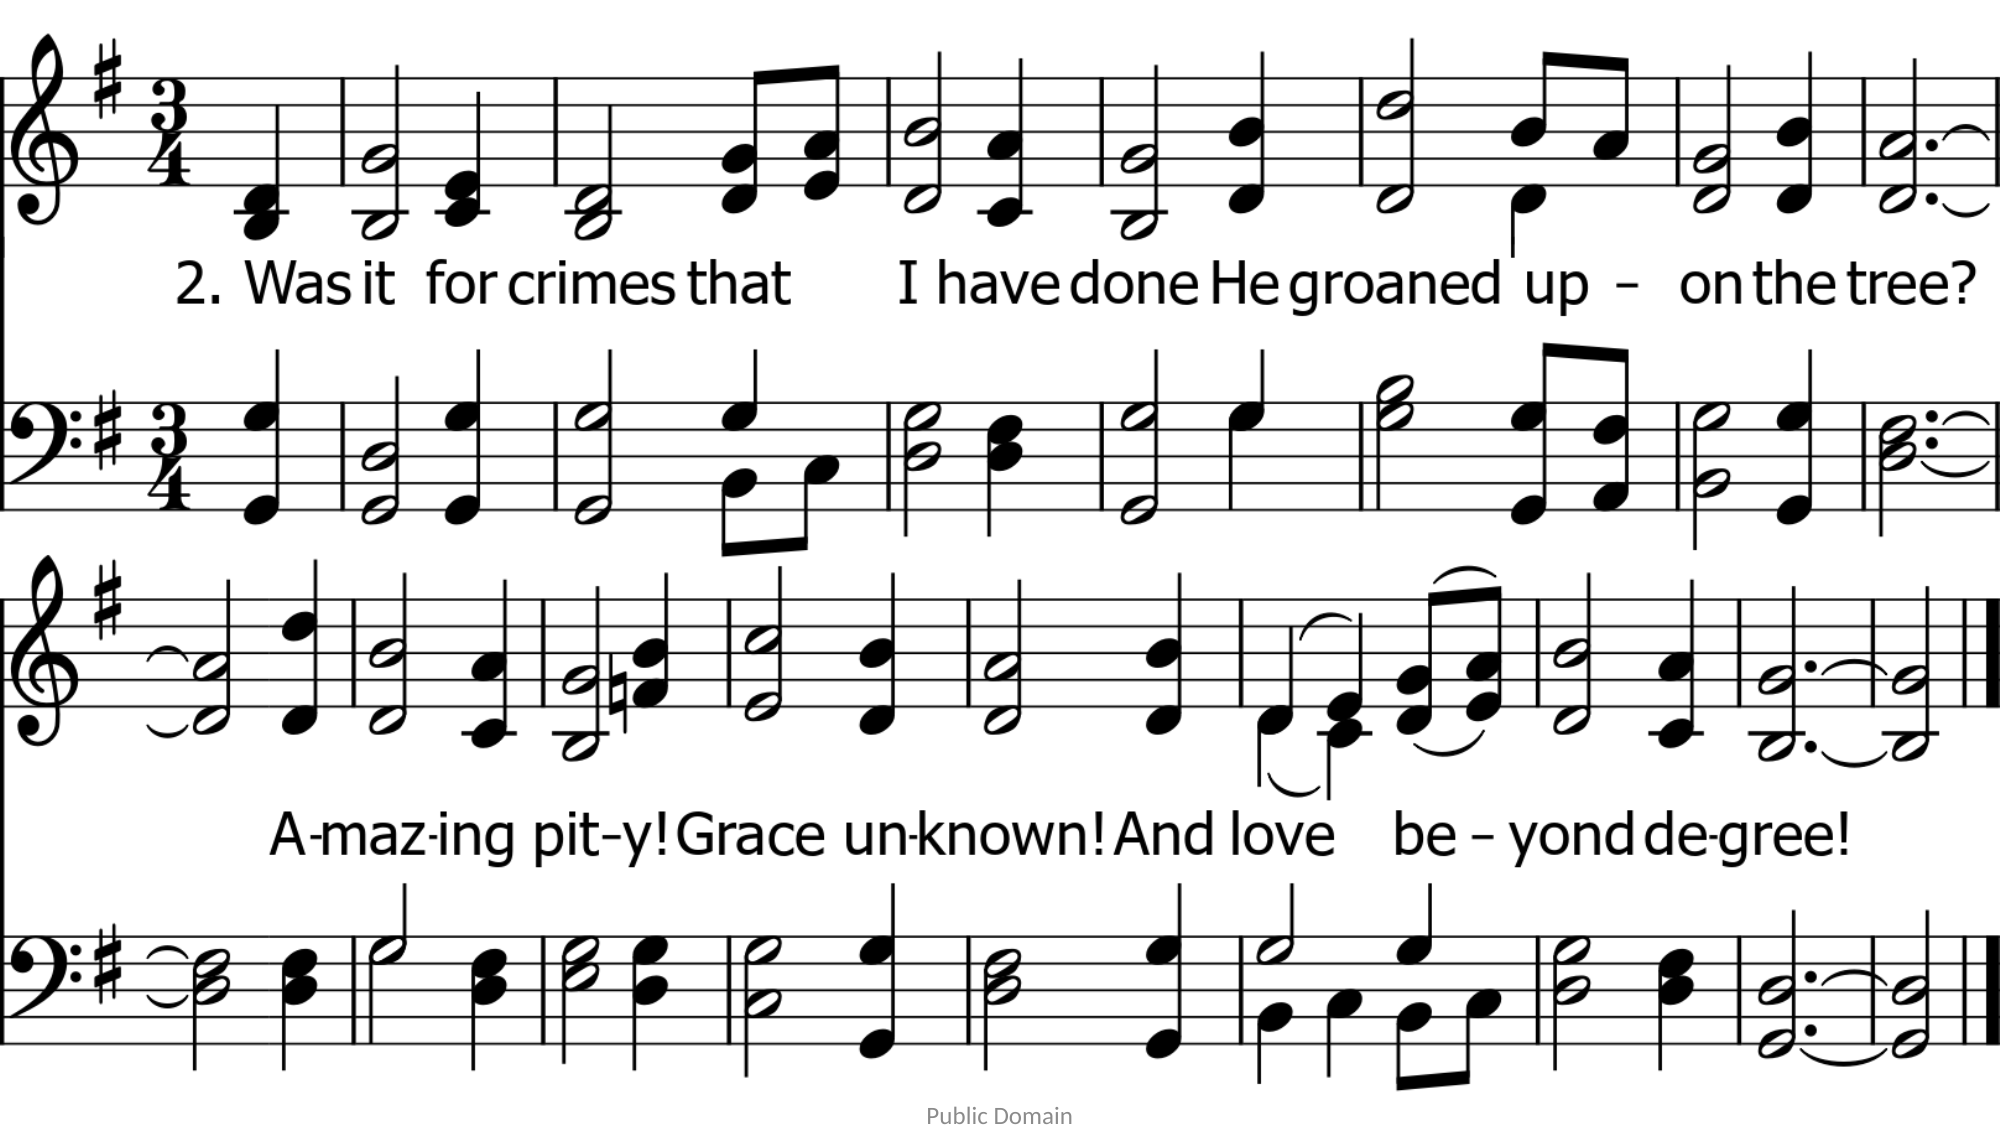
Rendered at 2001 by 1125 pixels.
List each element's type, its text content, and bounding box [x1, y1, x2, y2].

picture [0, 30, 2000, 1094]
footer Public Domain [662, 1094, 1338, 1125]
